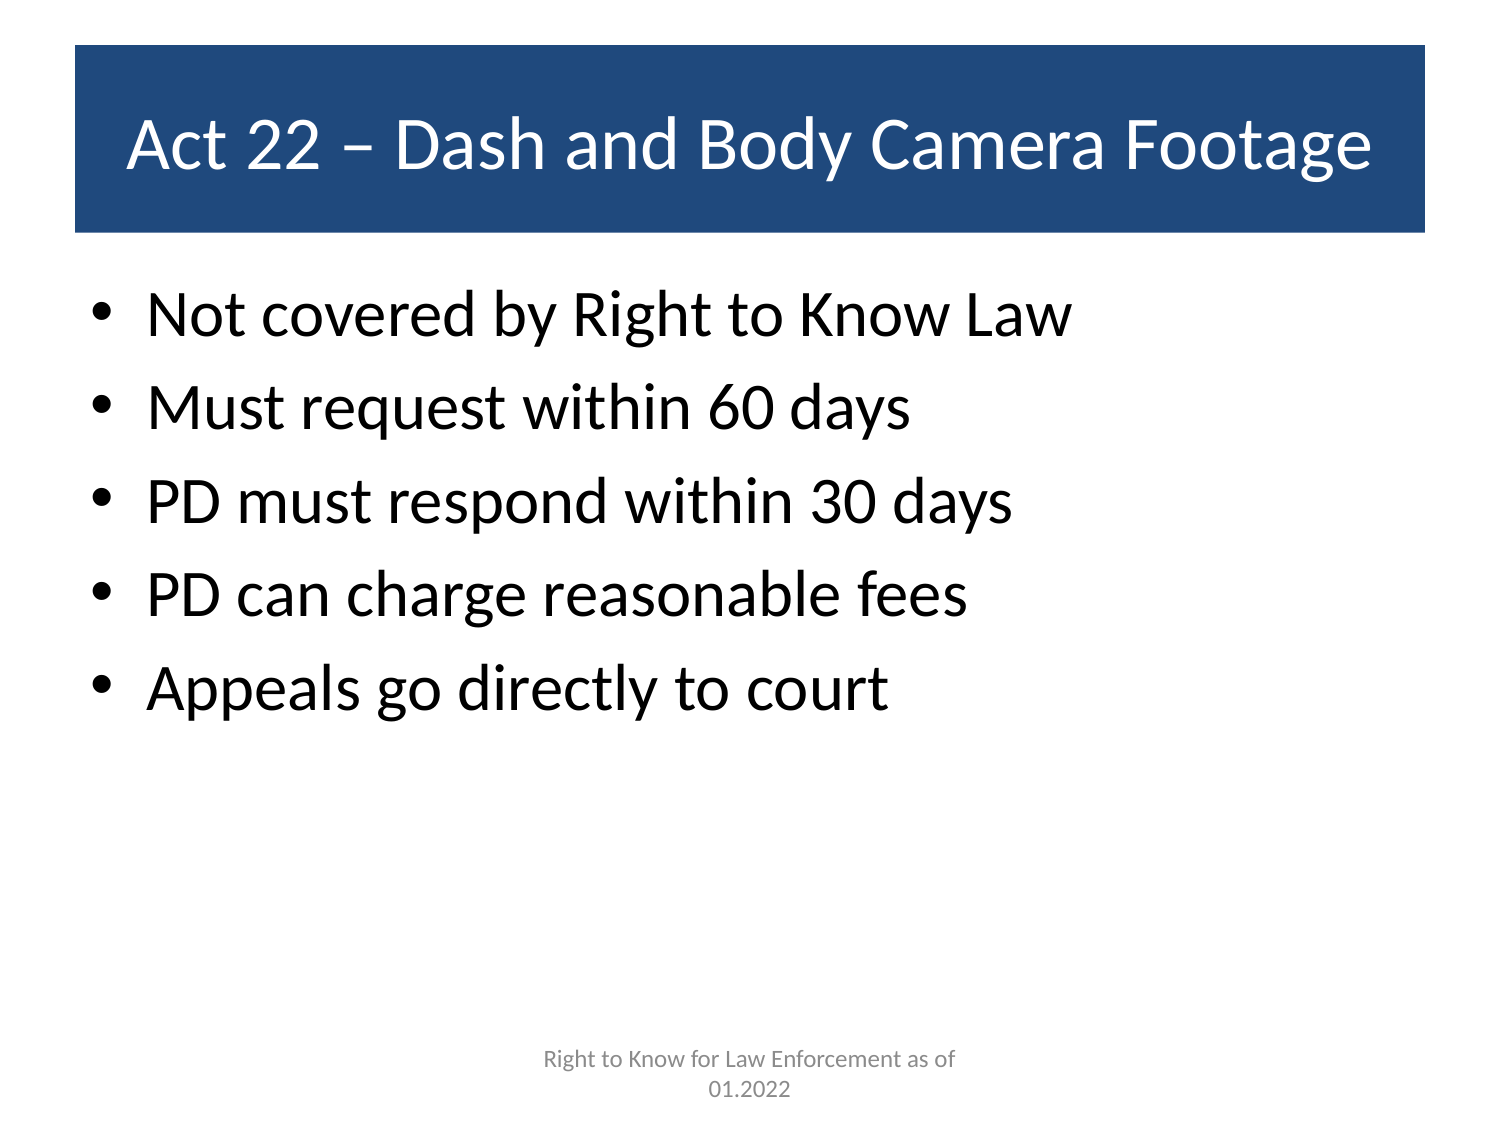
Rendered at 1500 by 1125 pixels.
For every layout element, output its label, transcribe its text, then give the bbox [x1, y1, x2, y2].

list Not covered by Right to Know Law Must request within 60 days PD must respond within 30 days PD can charge reasonable fees Appeals go directly to court [75, 262, 1425, 1005]
title Act 22 – Dash and Body Camera Footage [75, 45, 1425, 233]
footer Right to Know for Law Enforcement as of 01.2022 [512, 1042, 988, 1103]
